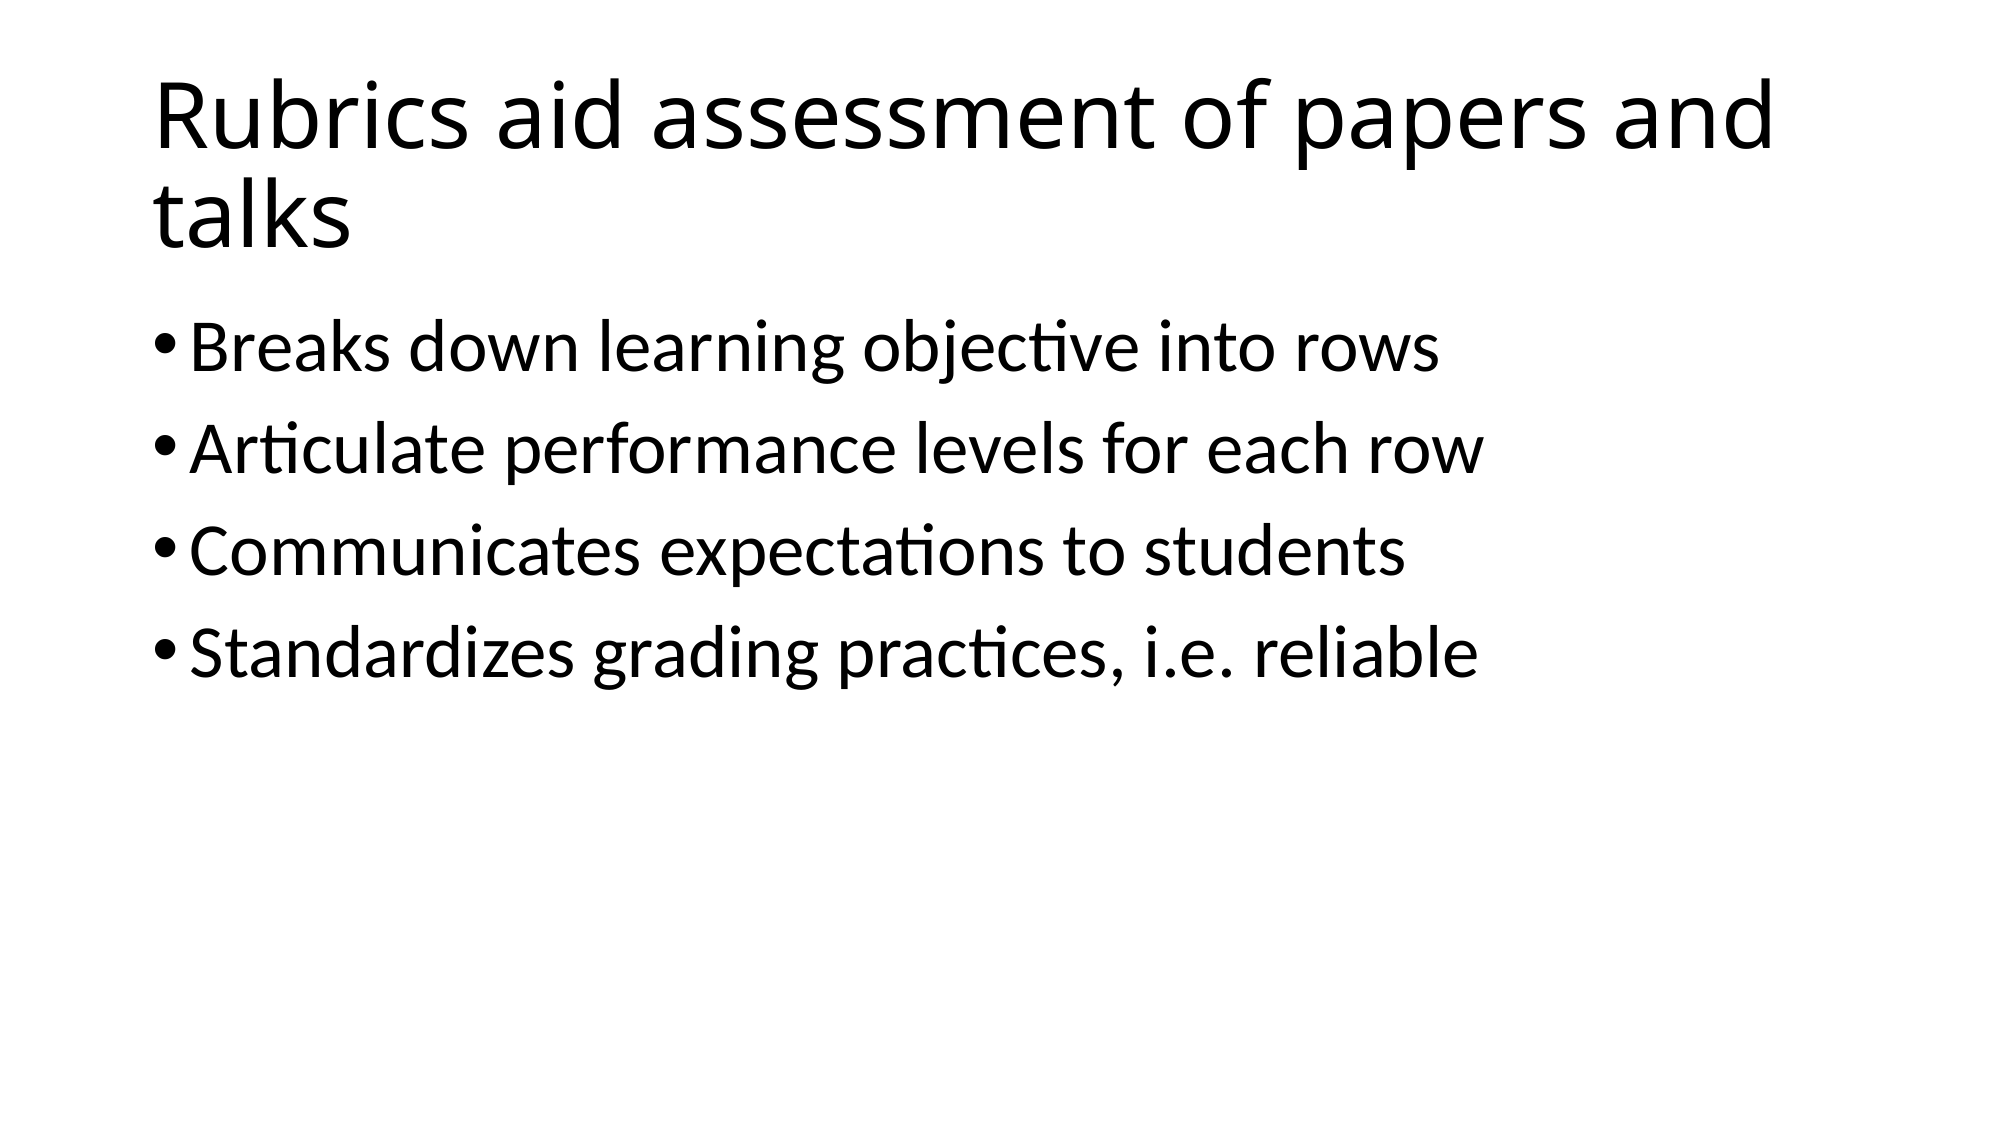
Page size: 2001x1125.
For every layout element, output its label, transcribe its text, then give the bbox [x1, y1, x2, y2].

title Rubrics aid assessment of papers and talks [137, 59, 1863, 278]
list Breaks down learning objective into rows Articulate performance levels for each row Communicates expectations to students Standardizes grading practices, i.e. reliable [137, 299, 1863, 1014]
